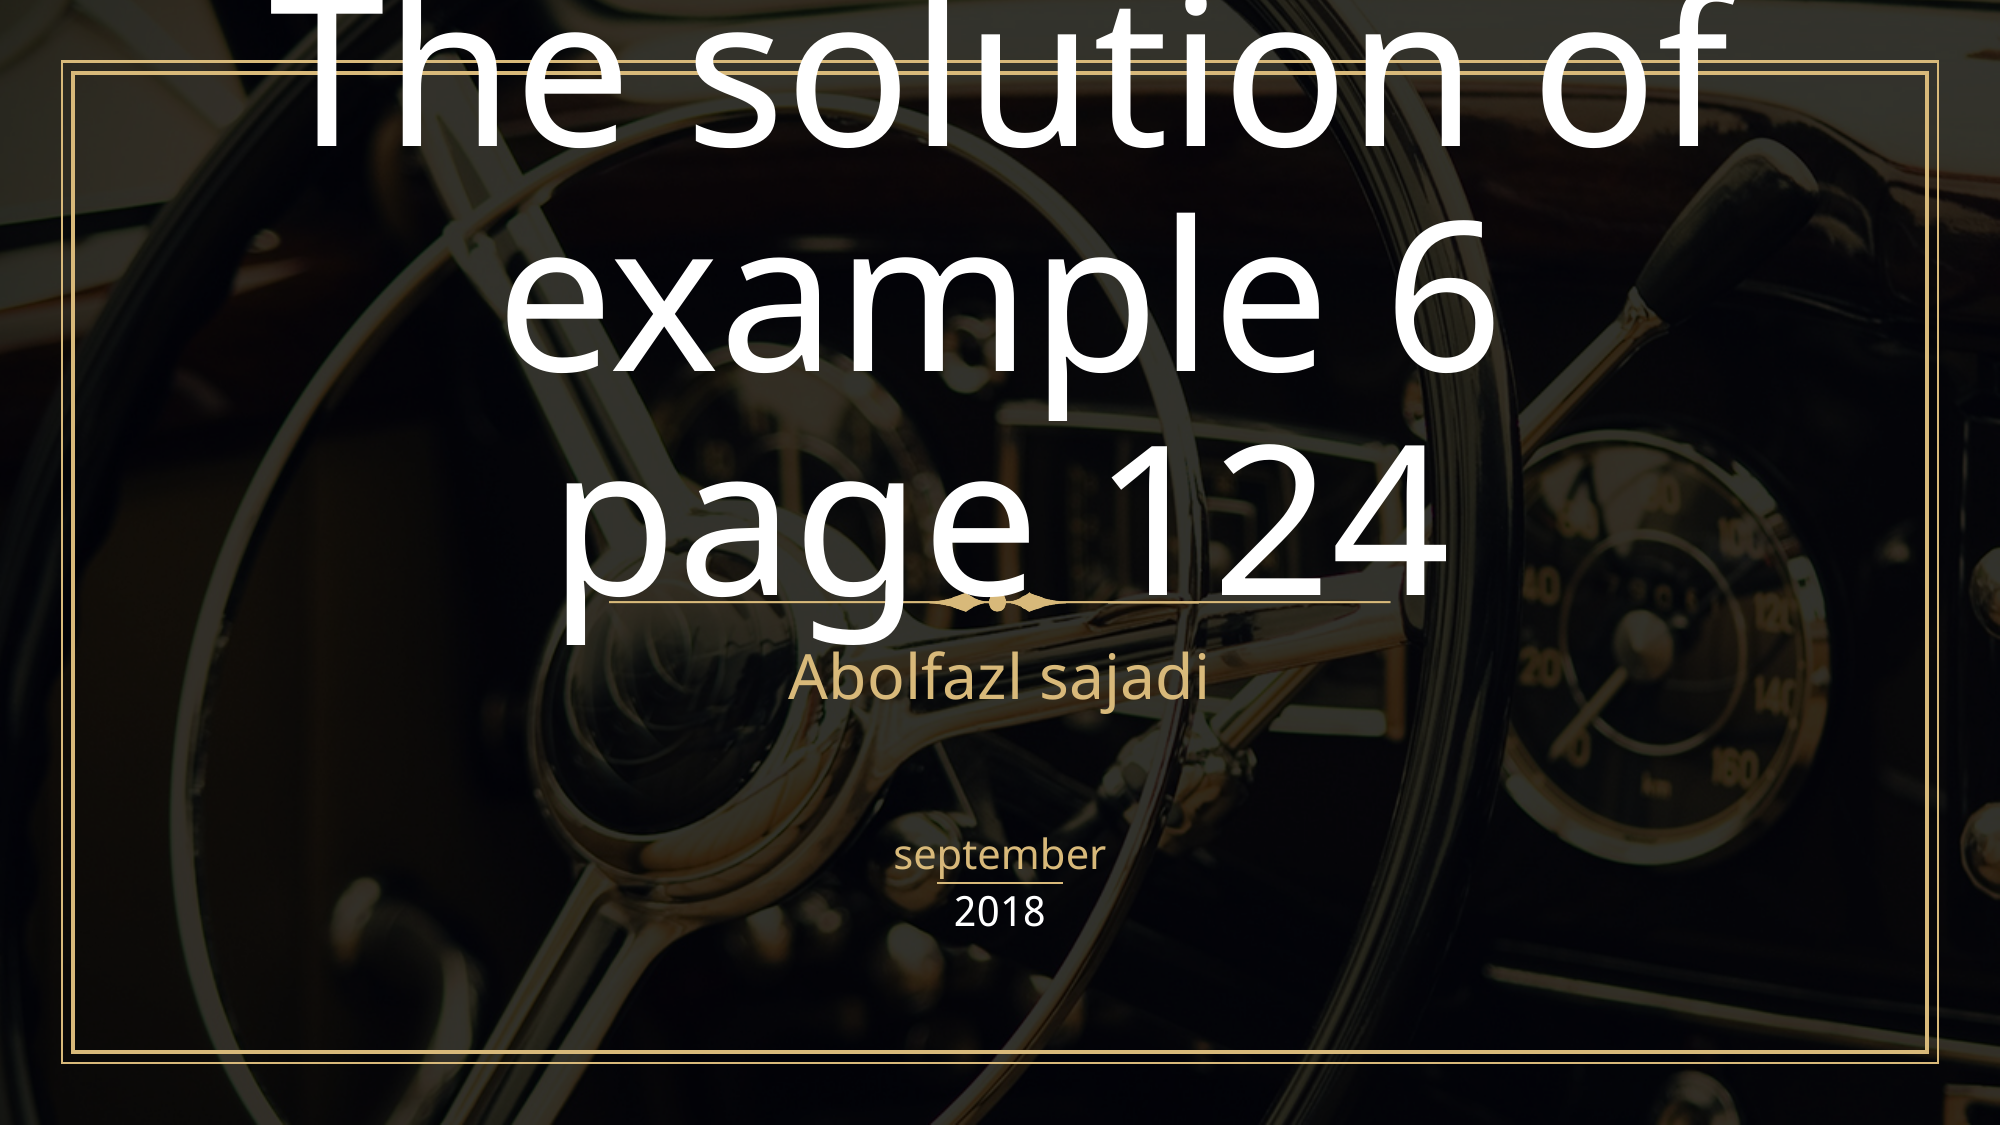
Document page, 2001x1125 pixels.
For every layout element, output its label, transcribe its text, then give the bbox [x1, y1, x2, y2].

title The solution of example 6 page 124 [170, 179, 1830, 428]
picture [0, 0, 2000, 1125]
list 2018 [641, 882, 1359, 936]
list Abolfazl sajadi [172, 638, 1828, 738]
list september [641, 825, 1359, 880]
